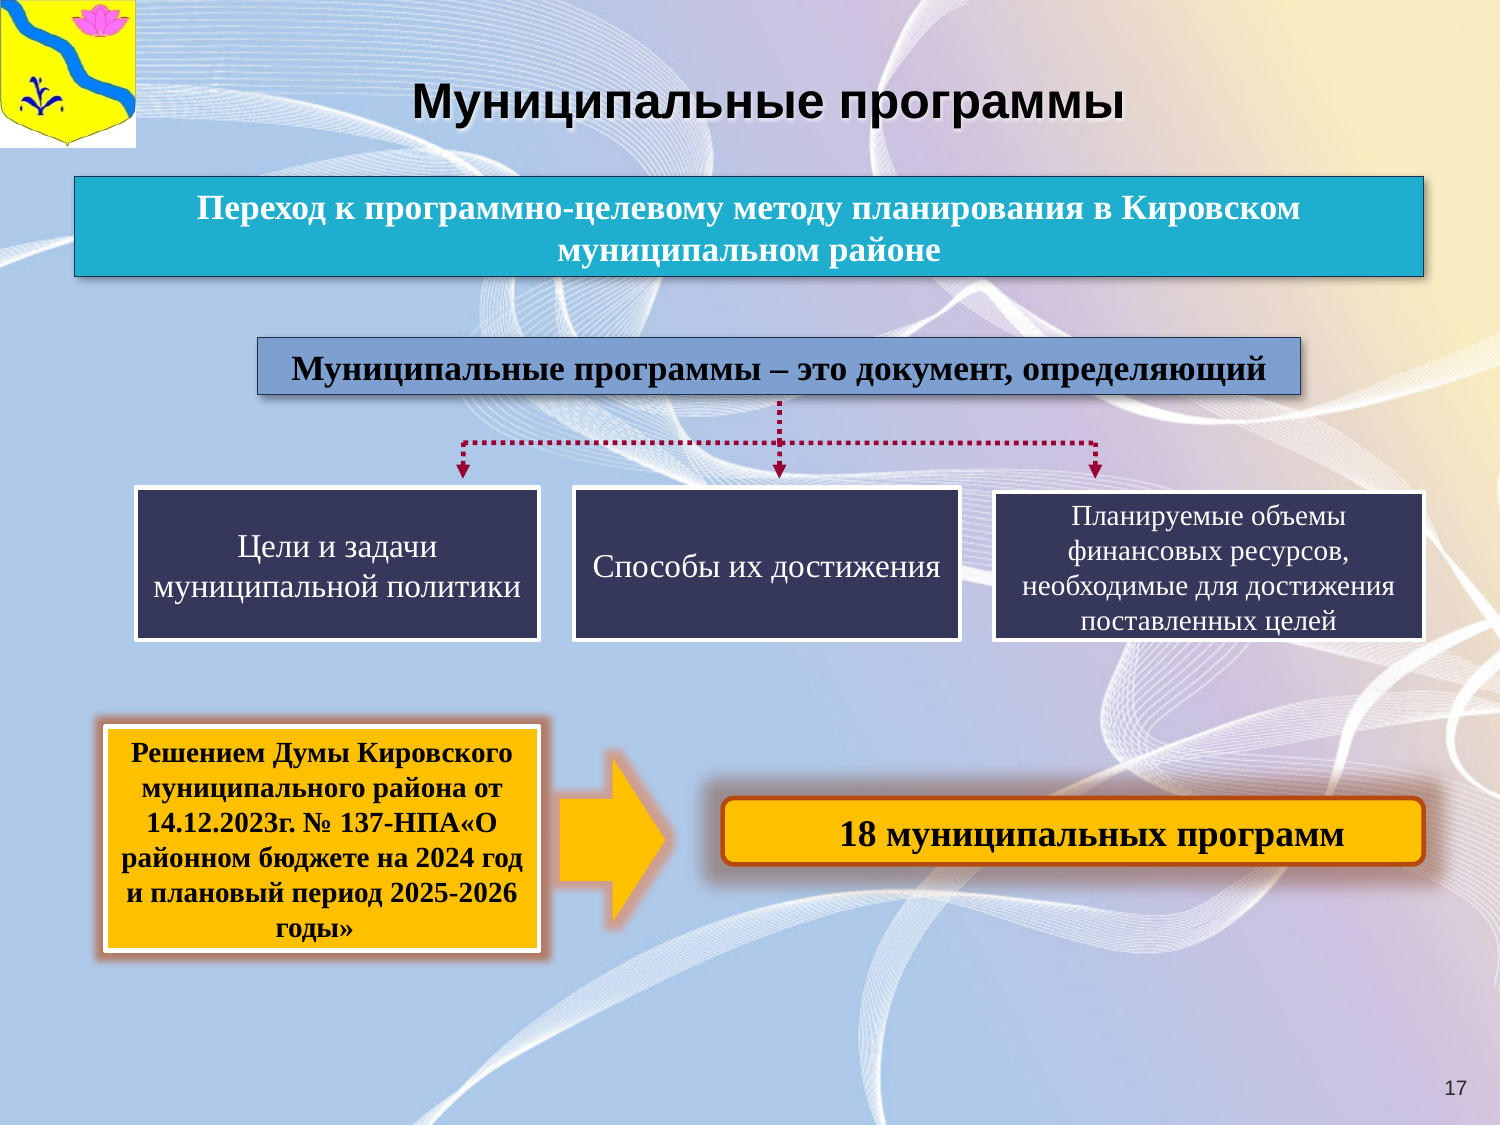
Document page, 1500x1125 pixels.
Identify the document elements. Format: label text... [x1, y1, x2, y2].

text_box Решением Думы Кировского муниципального района от 14.12.2023г. № 137-НПА«О районном бюджете на 2024 год и плановый период 2025-2026 годы» [105, 726, 539, 951]
picture [0, 0, 1500, 1125]
text_box Переход к программно-целевому методу планирования в Кировском муниципальном районе [74, 176, 1424, 277]
text_box Способы их достижения [573, 489, 961, 640]
text_box Планируемые объемы финансовых ресурсов, необходимые для достижения поставленных целей [993, 492, 1424, 640]
slide_number 17 [1417, 1057, 1494, 1118]
text_box [559, 757, 666, 922]
text_box Цели и задачи муниципальной политики [135, 487, 539, 640]
title Муниципальные программы [75, 26, 1463, 172]
text_box Муниципальные программы – это документ, определяющий [257, 337, 1301, 395]
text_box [462, 396, 1096, 479]
text_box 18 муниципальных программ [722, 798, 1424, 865]
